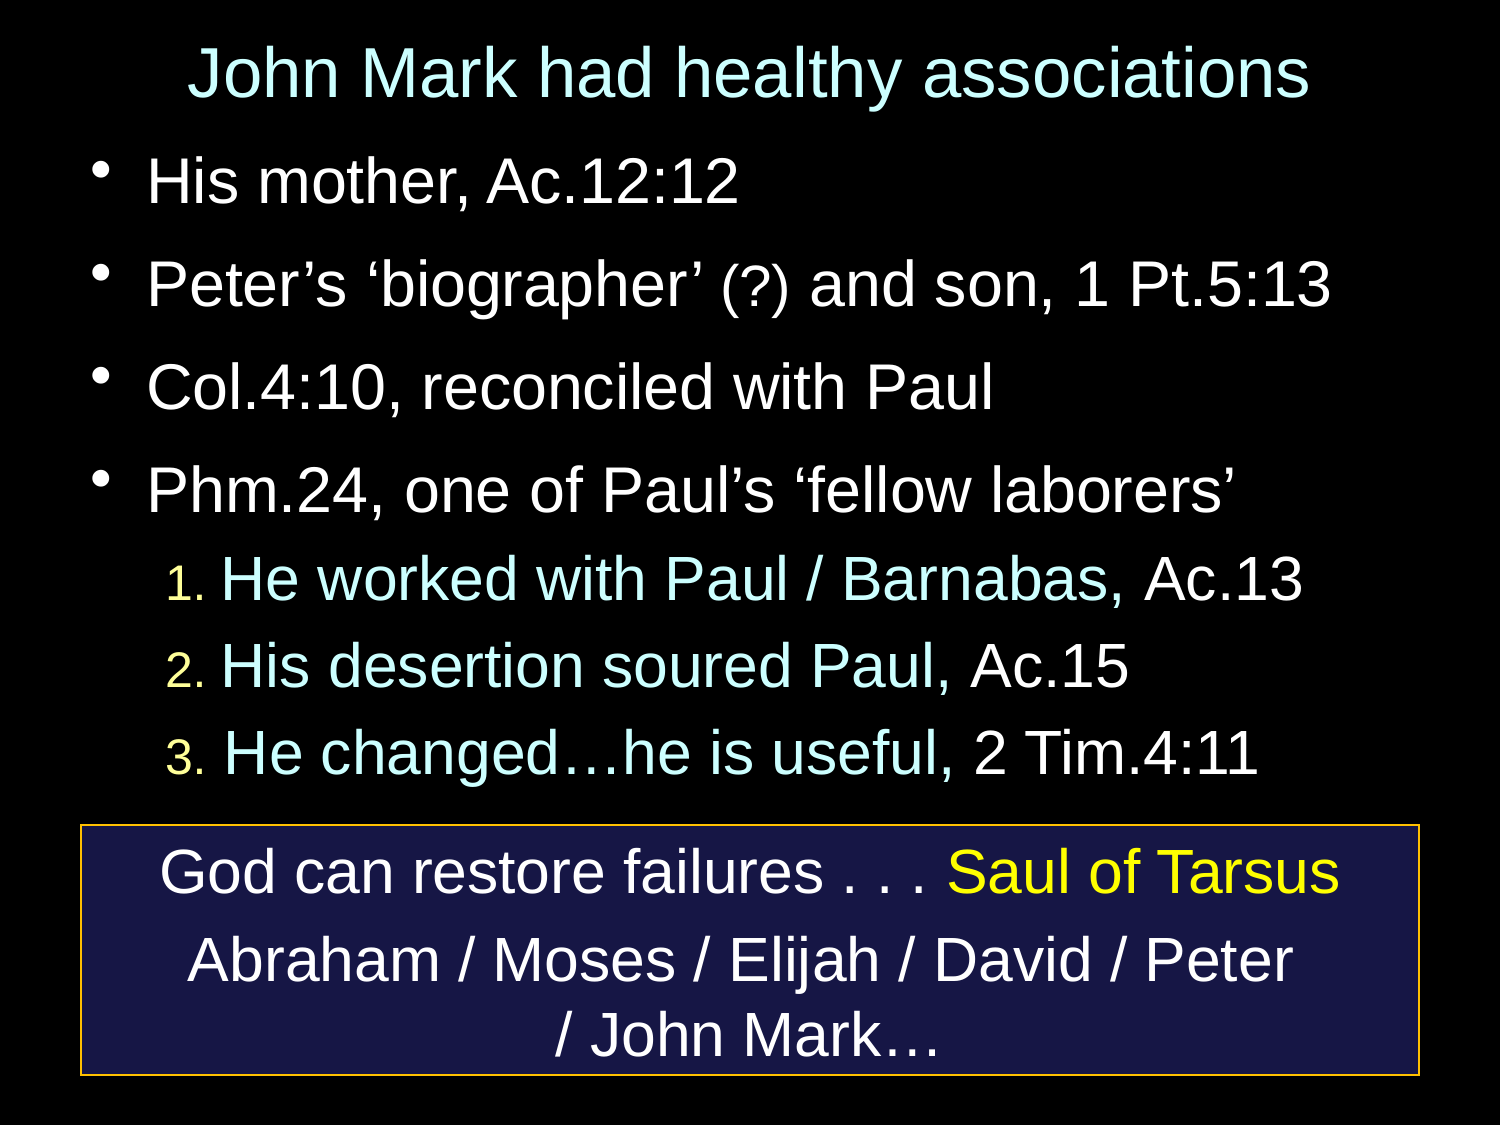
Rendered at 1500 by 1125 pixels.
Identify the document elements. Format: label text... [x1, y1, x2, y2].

text_box God can restore failures . . . Saul of Tarsus Abraham / Moses / Elijah / David / Peter / John Mark… [80, 824, 1420, 1076]
list His mother, Ac.12:12 Peter’s ‘biographer’ (?) and son, 1 Pt.5:13 Col.4:10, reconciled with Paul Phm.24, one of Paul’s ‘fellow laborers’ 1. He worked with Paul / Barnabas, Ac.13 2. His desertion soured Paul, Ac.15 3. He changed…he is useful, 2 Tim.4:11 [75, 131, 1425, 994]
title John Mark had healthy associations [43, 0, 1457, 138]
